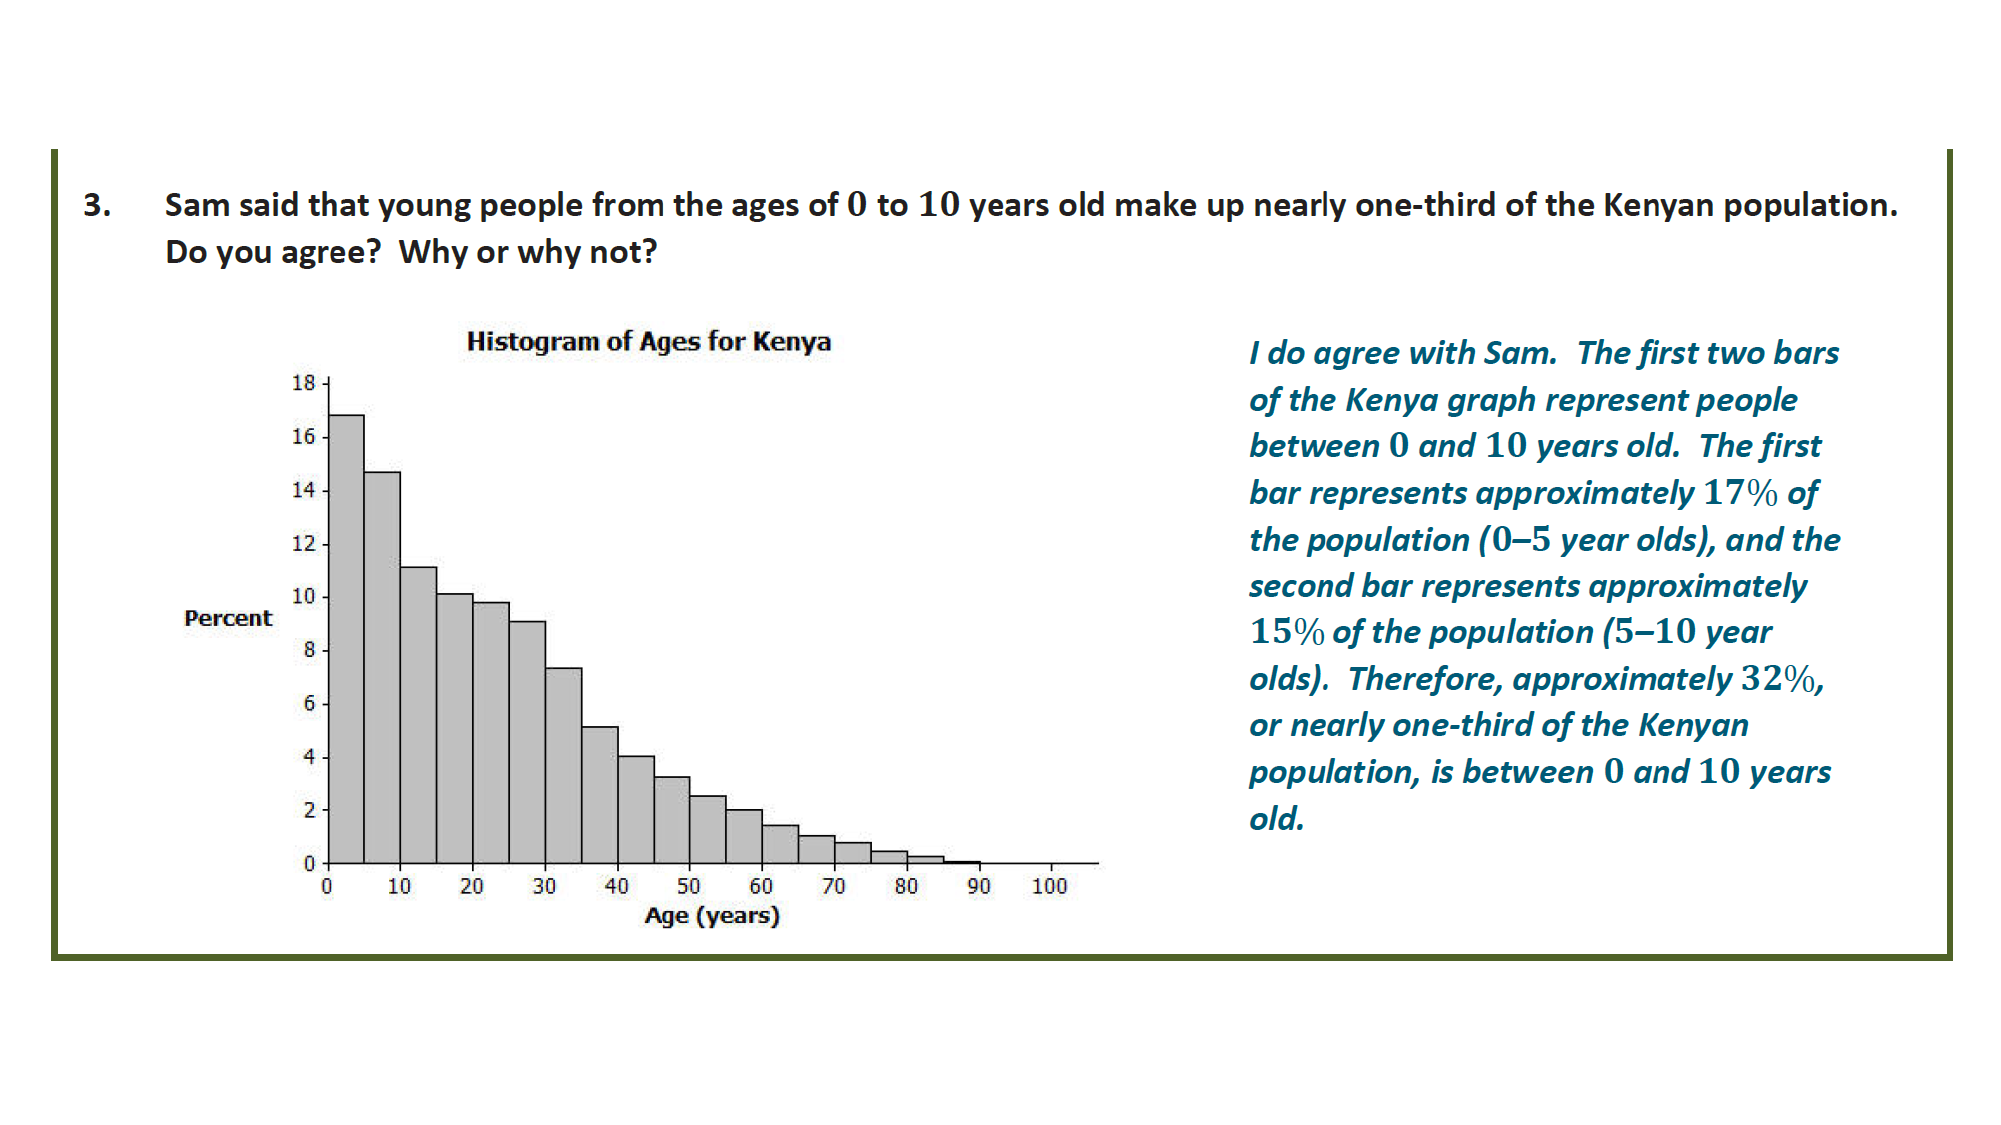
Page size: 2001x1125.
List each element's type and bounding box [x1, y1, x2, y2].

picture [0, 149, 1989, 989]
